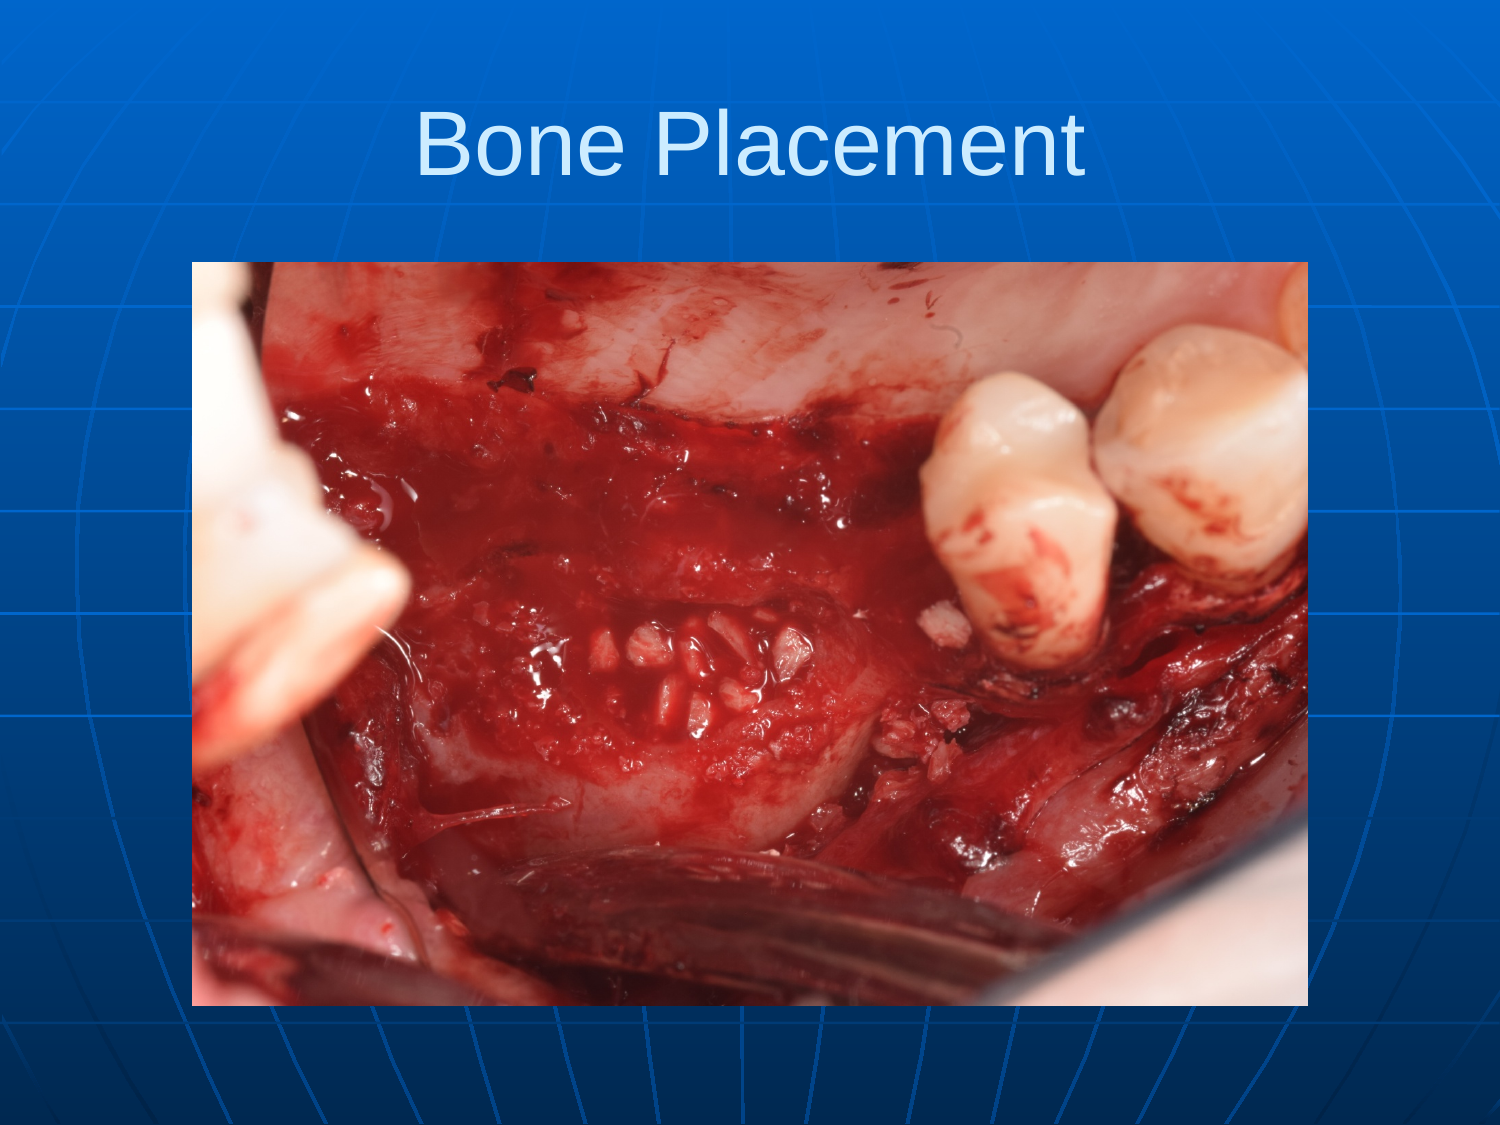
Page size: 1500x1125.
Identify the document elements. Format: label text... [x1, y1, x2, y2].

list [192, 262, 1308, 1006]
title Bone Placement [74, 45, 1426, 233]
